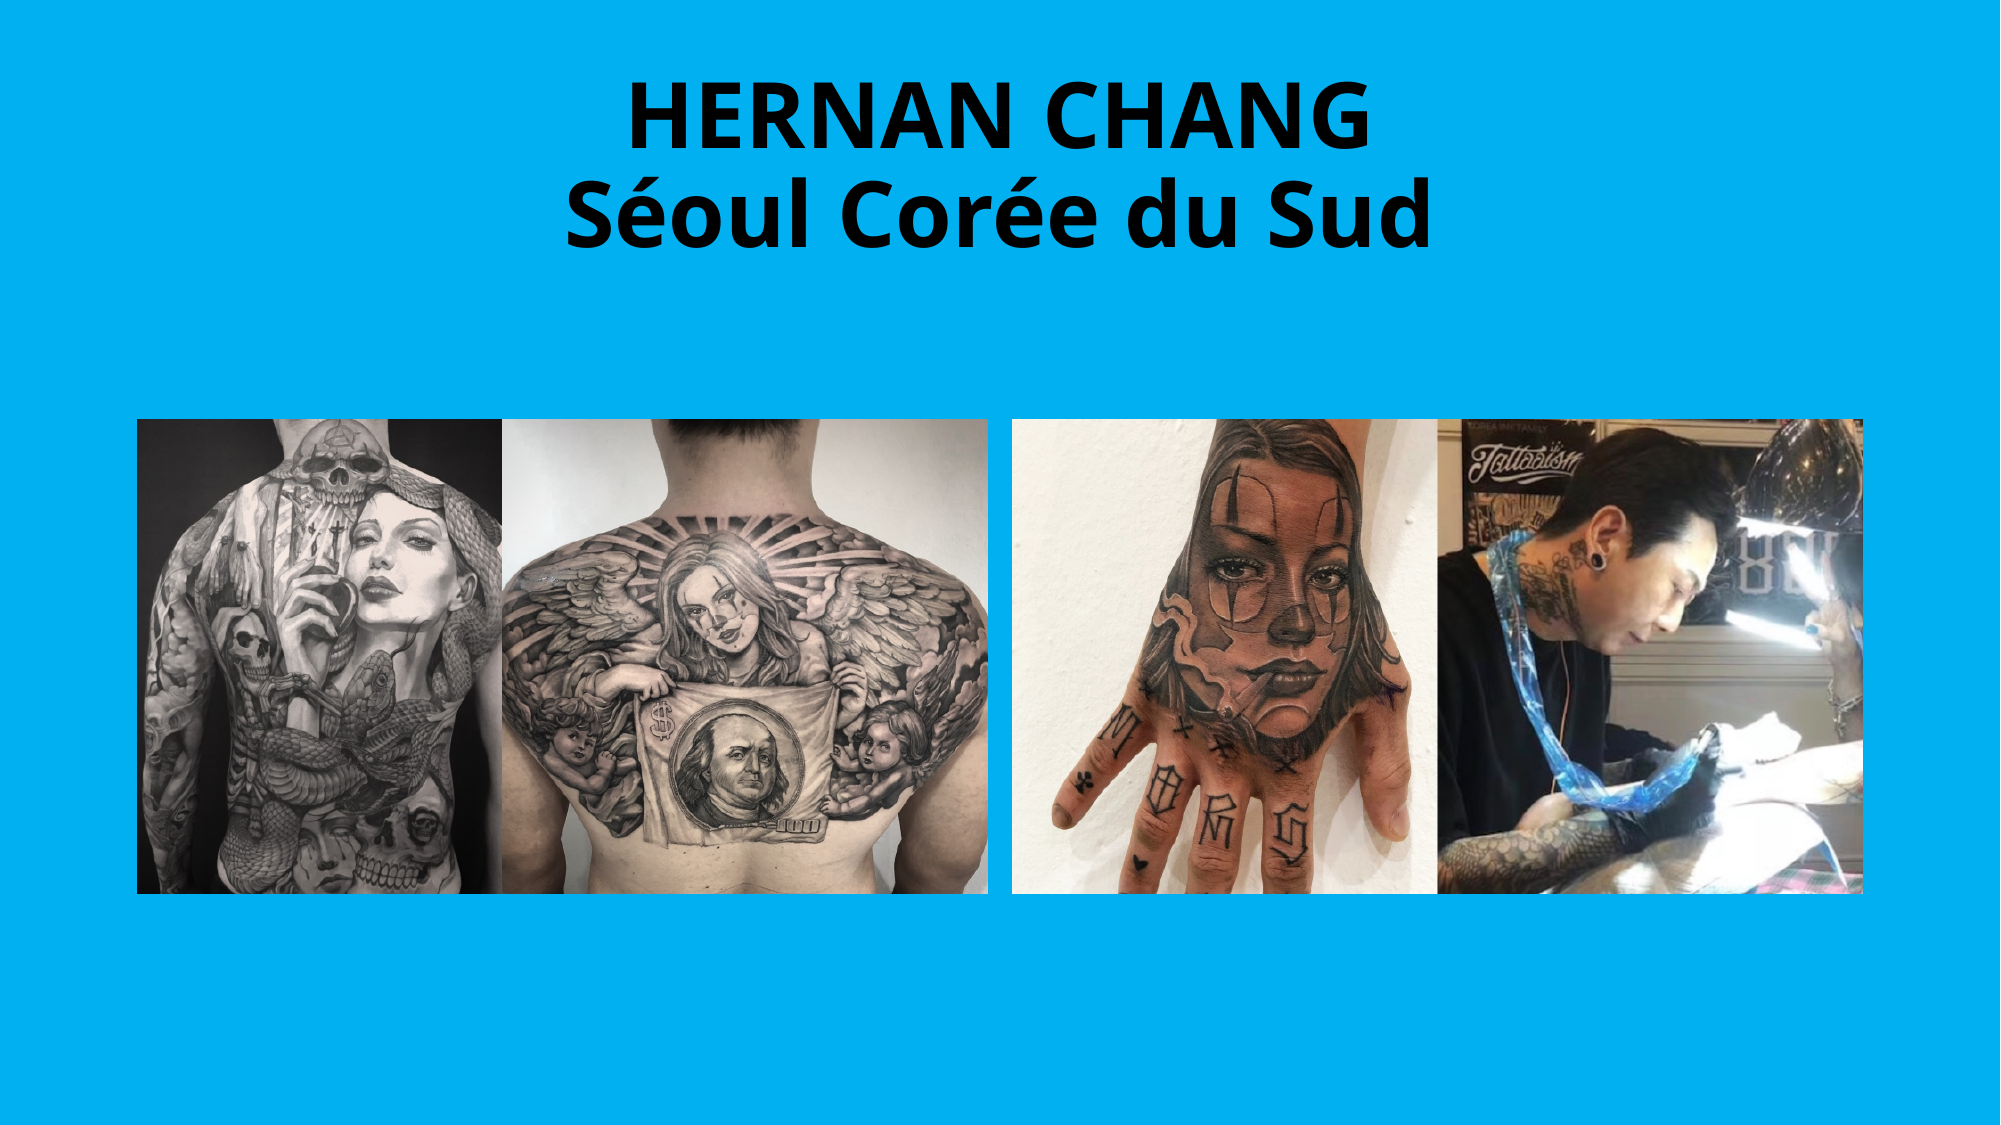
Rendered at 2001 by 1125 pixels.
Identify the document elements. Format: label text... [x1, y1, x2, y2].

title HERNAN CHANG Séoul Corée du Sud [137, 59, 1863, 278]
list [137, 419, 988, 894]
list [1012, 419, 1863, 894]
